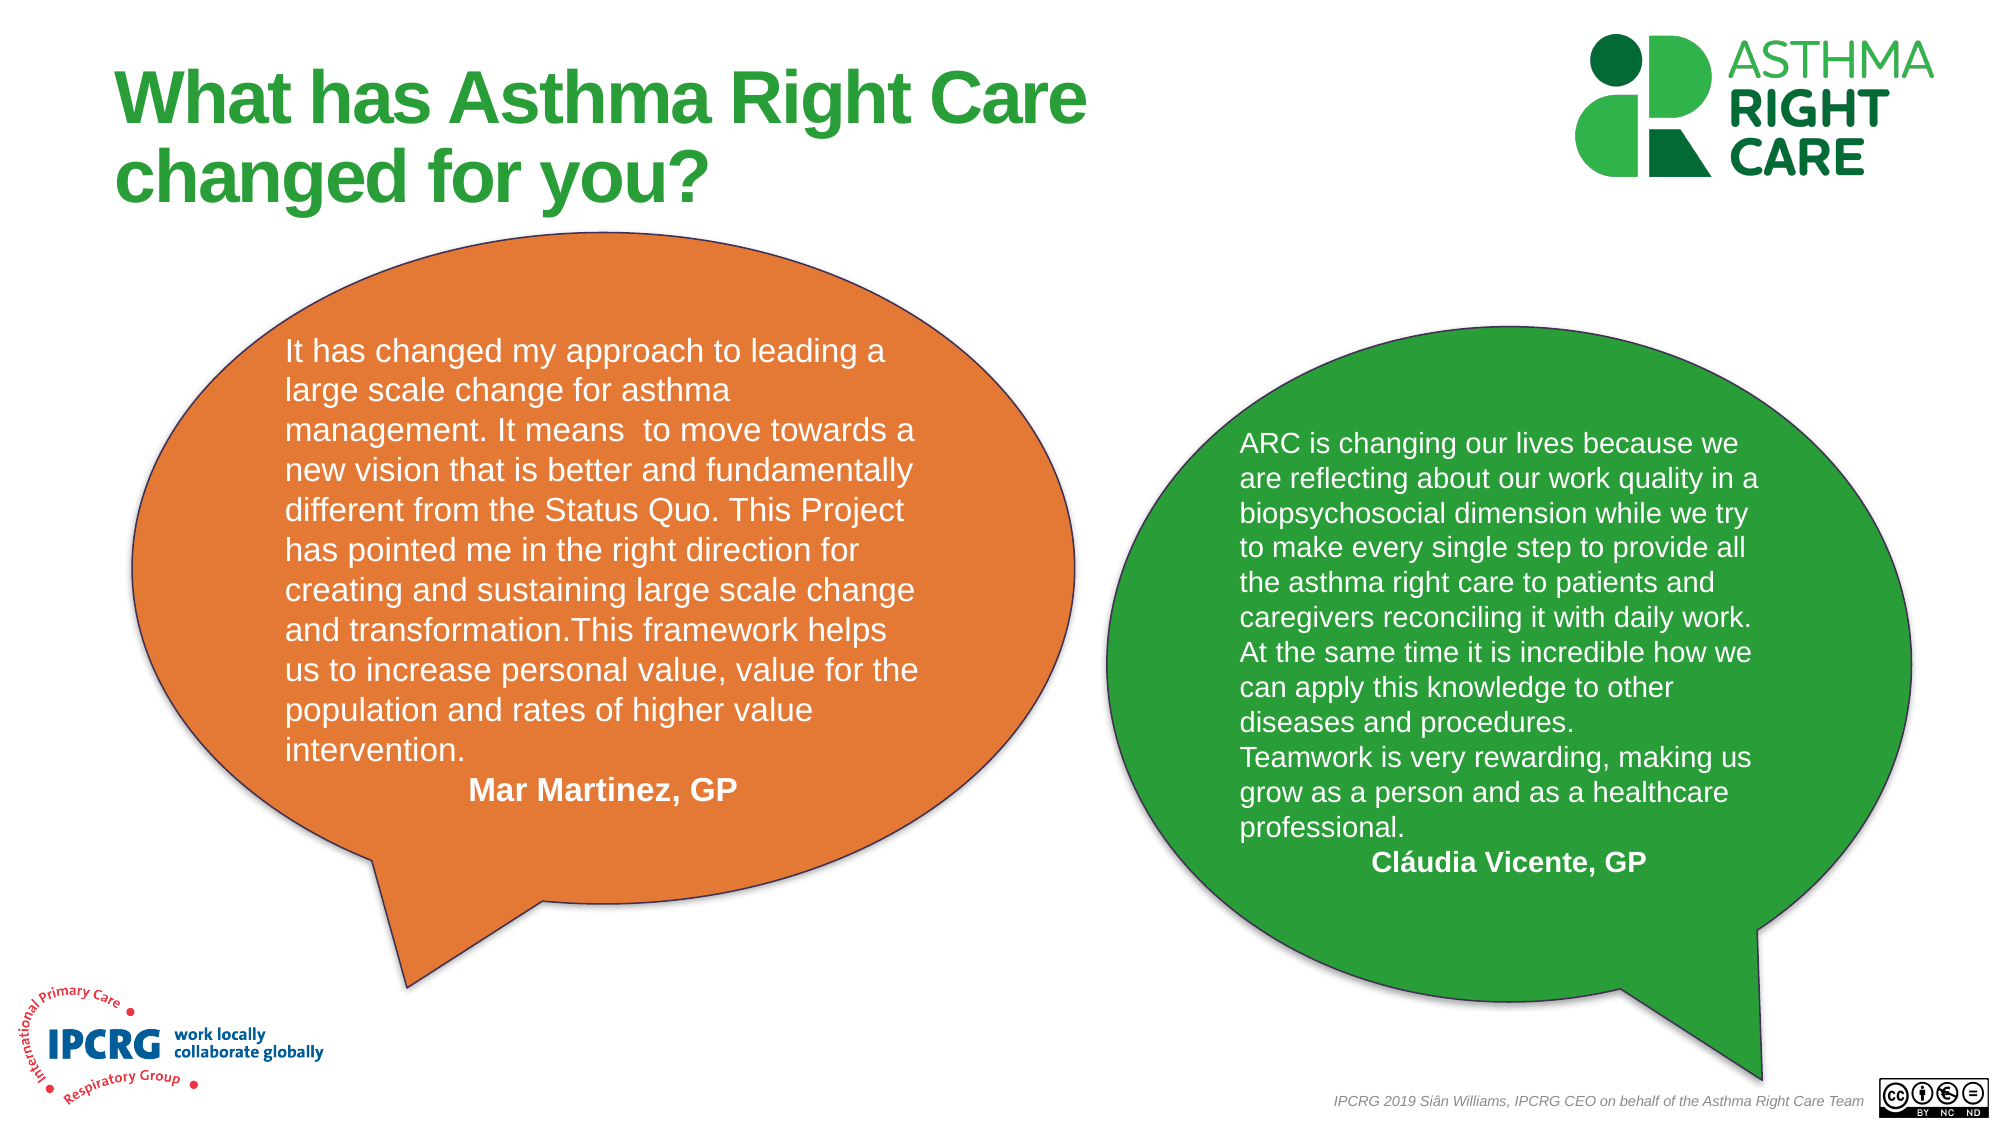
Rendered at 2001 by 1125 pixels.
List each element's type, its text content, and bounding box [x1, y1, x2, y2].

text_box It has changed my approach to leading a large scale change for asthma management. It means to move towards a new vision that is better and fundamentally different from the Status Quo. This Project has pointed me in the right direction for creating and sustaining large scale change and transformation.This framework helps us to increase personal value, value for the population and rates of higher value intervention. Mar Martinez, GP [131, 231, 1076, 989]
title What has Asthma Right Care changed for you? [99, 45, 1238, 233]
text_box ARC is changing our lives because we are reflecting about our work quality in a biopsychosocial dimension while we try to make every single step to provide all the asthma right care to patients and caregivers reconciling it with daily work. At the same time it is incredible how we can apply this knowledge to other diseases and procedures. Teamwork is very rewarding, making us grow as a person and as a healthcare professional. Cláudia Vicente, GP [1106, 325, 1913, 1081]
picture [1575, 34, 1934, 177]
picture [1879, 1078, 1989, 1118]
picture [18, 987, 324, 1105]
